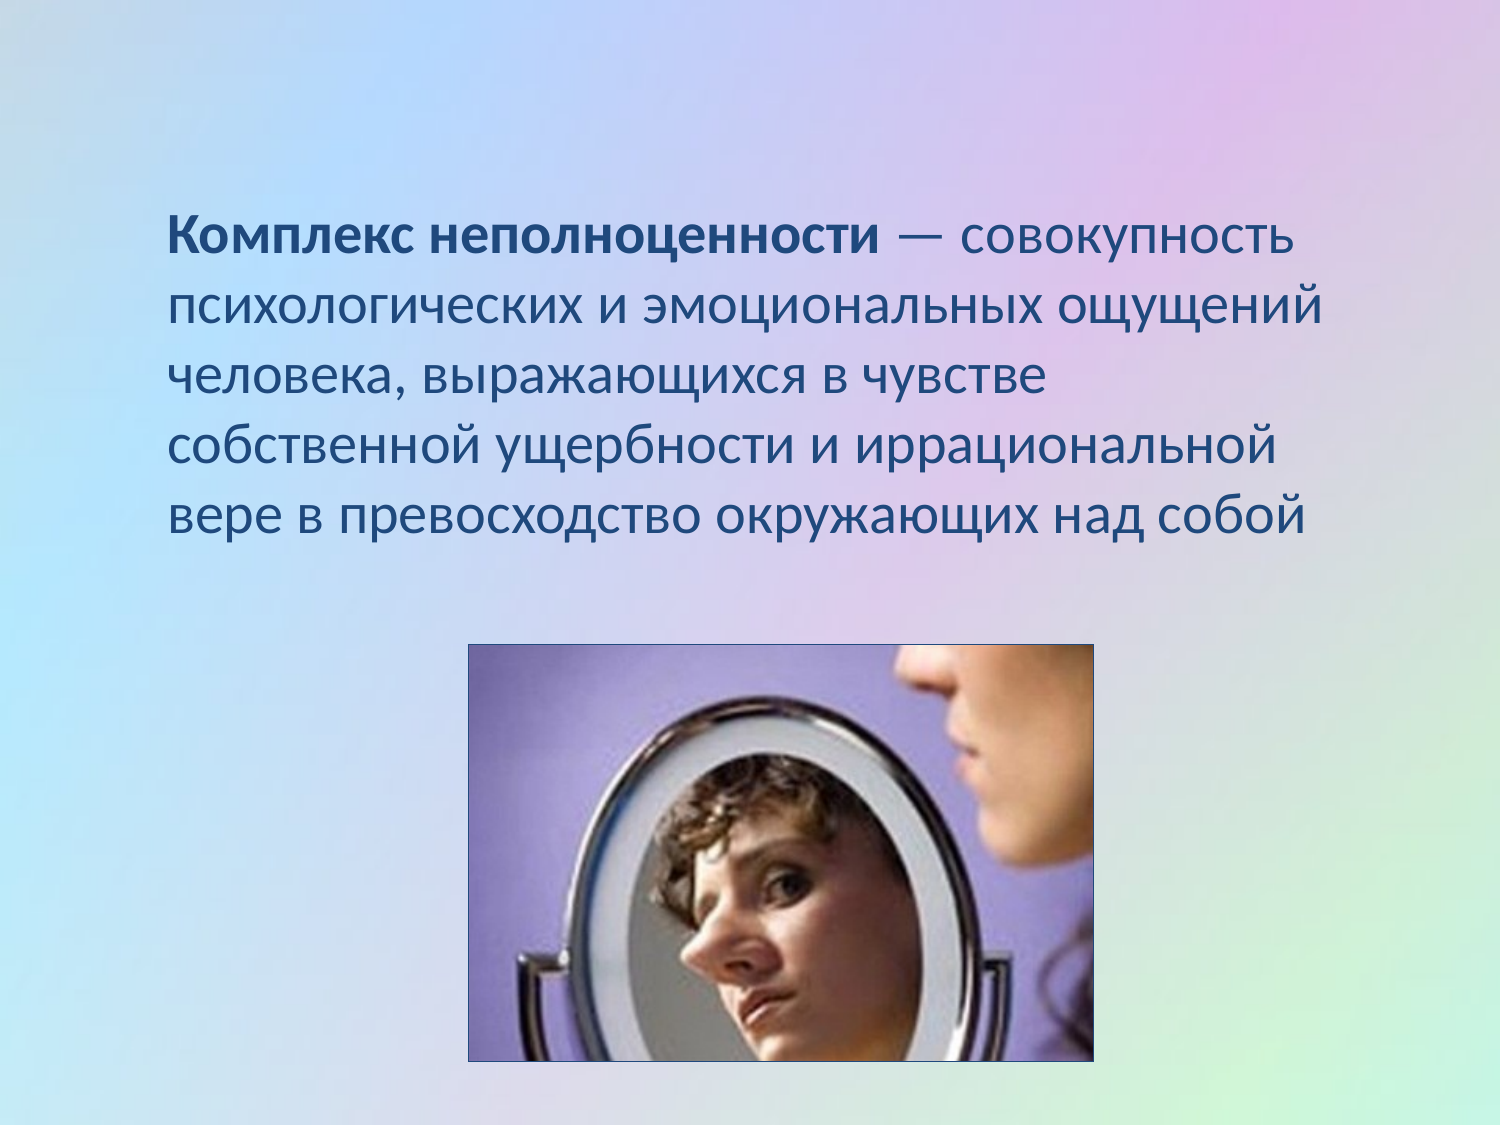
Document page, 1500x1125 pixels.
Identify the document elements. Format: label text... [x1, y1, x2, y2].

picture [0, 0, 1500, 1125]
text_box Комплекс неполноценности — совокупность психологических и эмоциональных ощущений человека, выражающихся в чувстве собственной ущербности и иррациональной вере в превосходство окружающих над собой [152, 187, 1383, 553]
